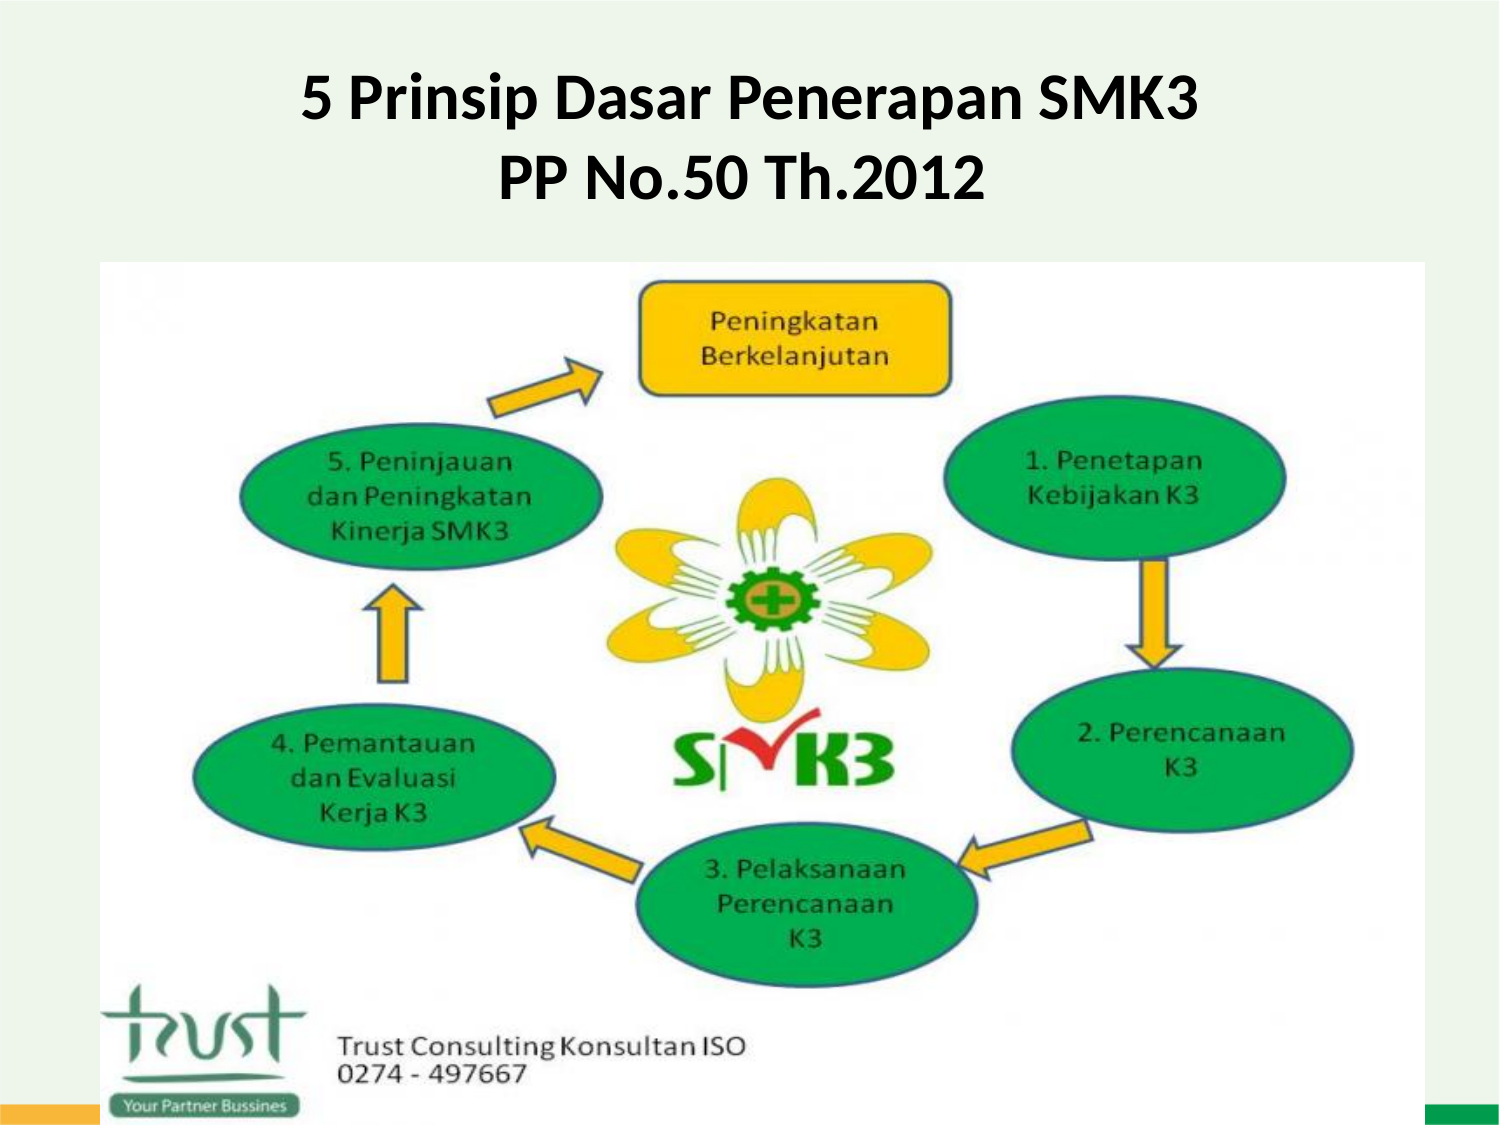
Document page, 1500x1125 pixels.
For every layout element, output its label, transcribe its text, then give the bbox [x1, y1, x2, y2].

picture [0, 0, 1500, 1125]
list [100, 262, 1426, 1125]
title 5 Prinsip Dasar Penerapan SMK3 PP No.50 Th.2012 [75, 45, 1425, 233]
